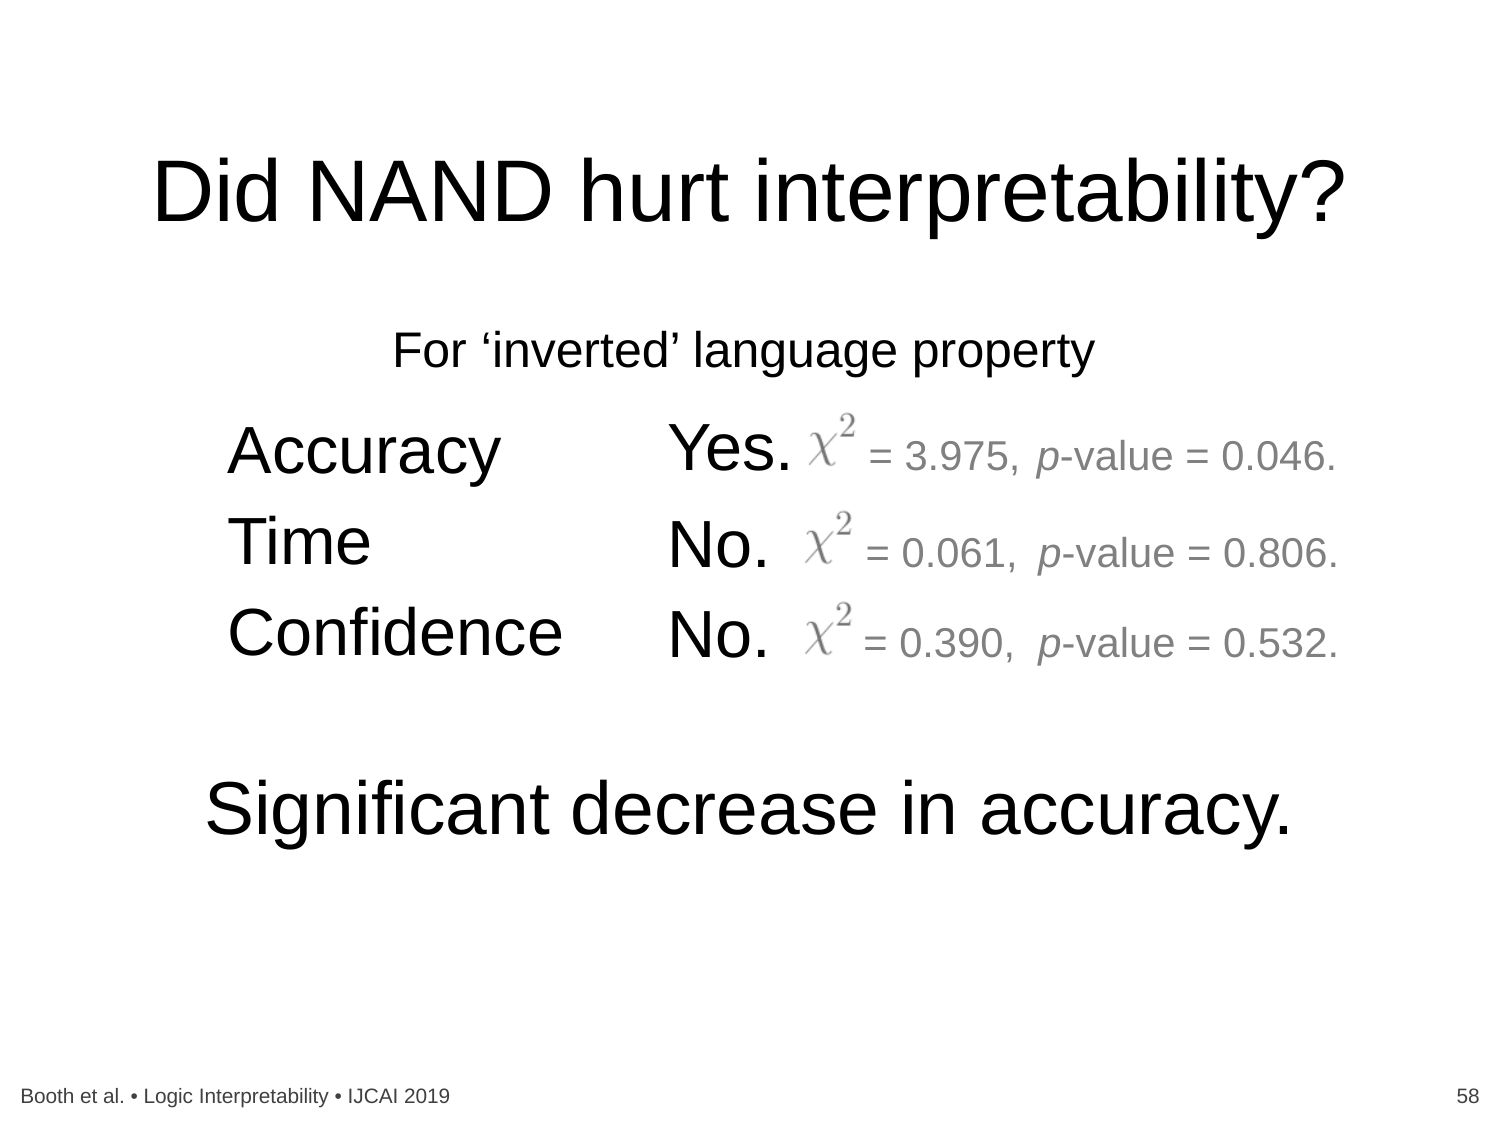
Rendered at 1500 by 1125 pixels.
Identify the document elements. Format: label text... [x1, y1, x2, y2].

text_box Accuracy Time Confidence [212, 388, 622, 677]
text_box For ‘inverted’ language property [377, 309, 1122, 385]
picture [791, 589, 861, 668]
title Did NAND hurt interpretability? [103, 59, 1397, 248]
text_box Yes. = 3.975, p-value = 0.046. No. = 0.061, p-value = 0.806. No. = 0.390, p-value = 0.532. [652, 388, 1372, 678]
picture [791, 498, 861, 577]
slide_number 58 [1391, 1065, 1495, 1125]
picture [795, 400, 864, 479]
footer Booth et al. • Logic Interpretability • IJCAI 2019 [5, 1065, 602, 1125]
text_box Significant decrease in accuracy. [83, 621, 1416, 859]
